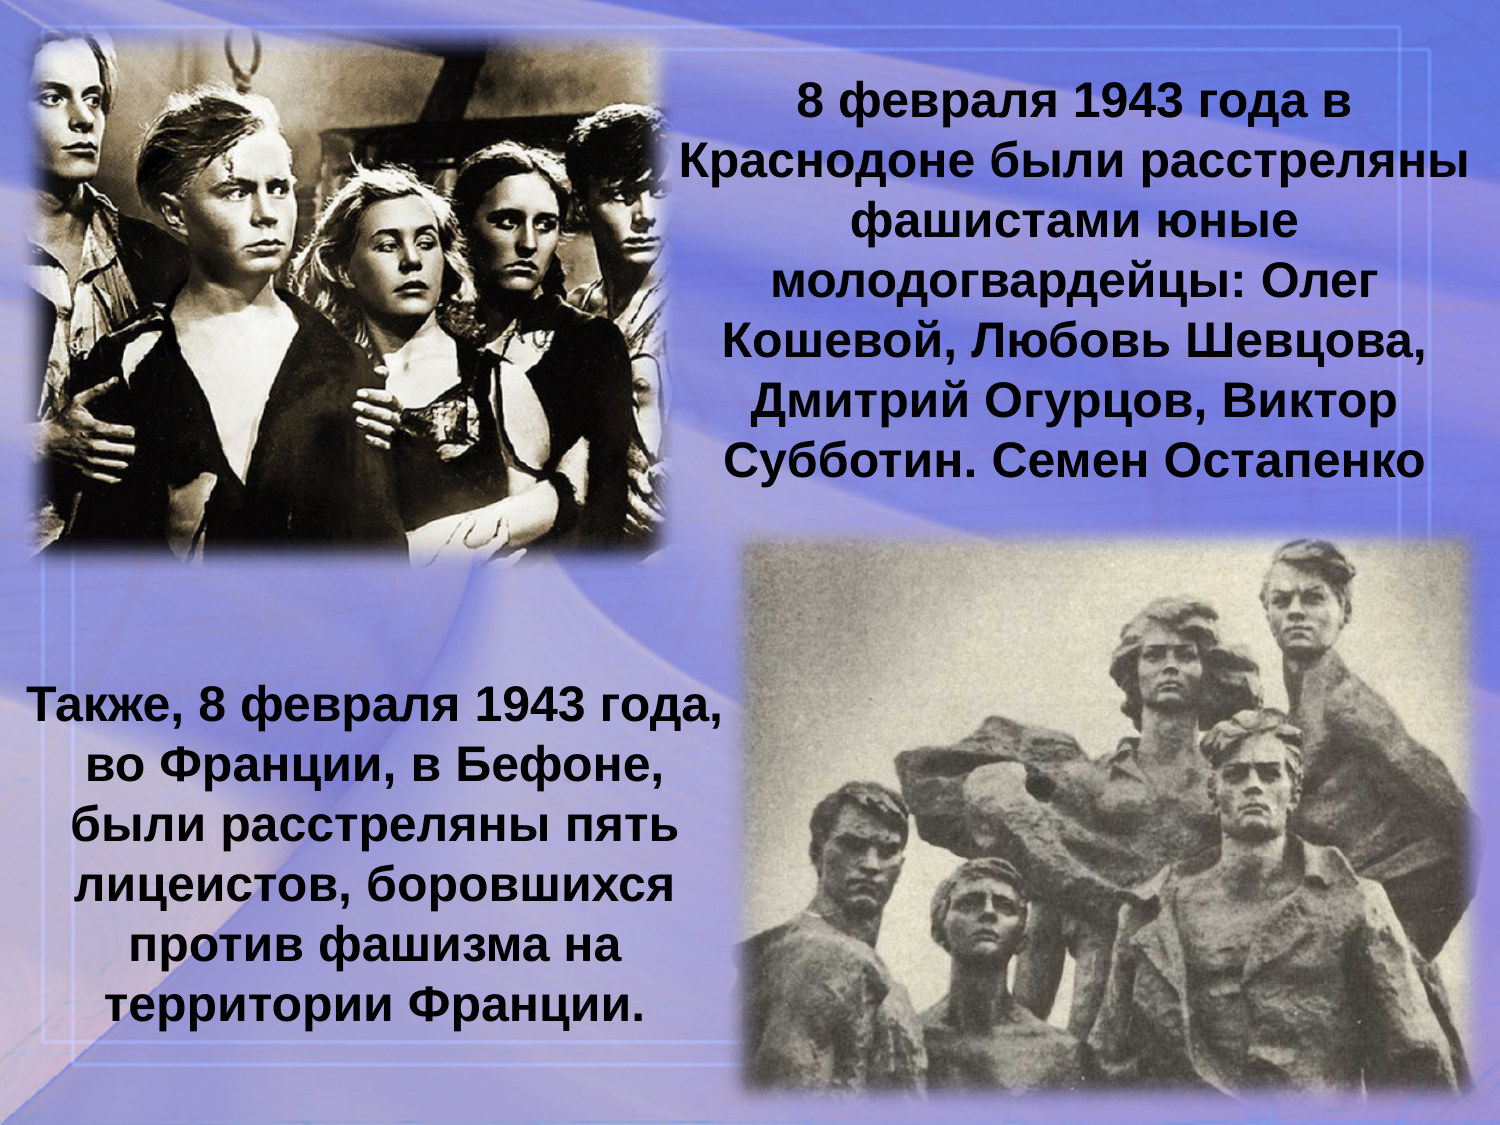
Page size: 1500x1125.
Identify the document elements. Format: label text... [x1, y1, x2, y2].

text_box 8 февраля 1943 года в Краснодоне были расстреляны фашистами юные молодогвардейцы: Олег Кошевой, Любовь Шевцова, Дмитрий Огурцов, Виктор Субботин. Семен Остапенко [678, 60, 1490, 495]
text_box Также, 8 февраля 1943 года, во Франции, в Бефоне, были расстреляны пять лицеистов, боровшихся против фашизма на территории Франции. [0, 664, 722, 1039]
picture [0, 0, 1500, 1125]
